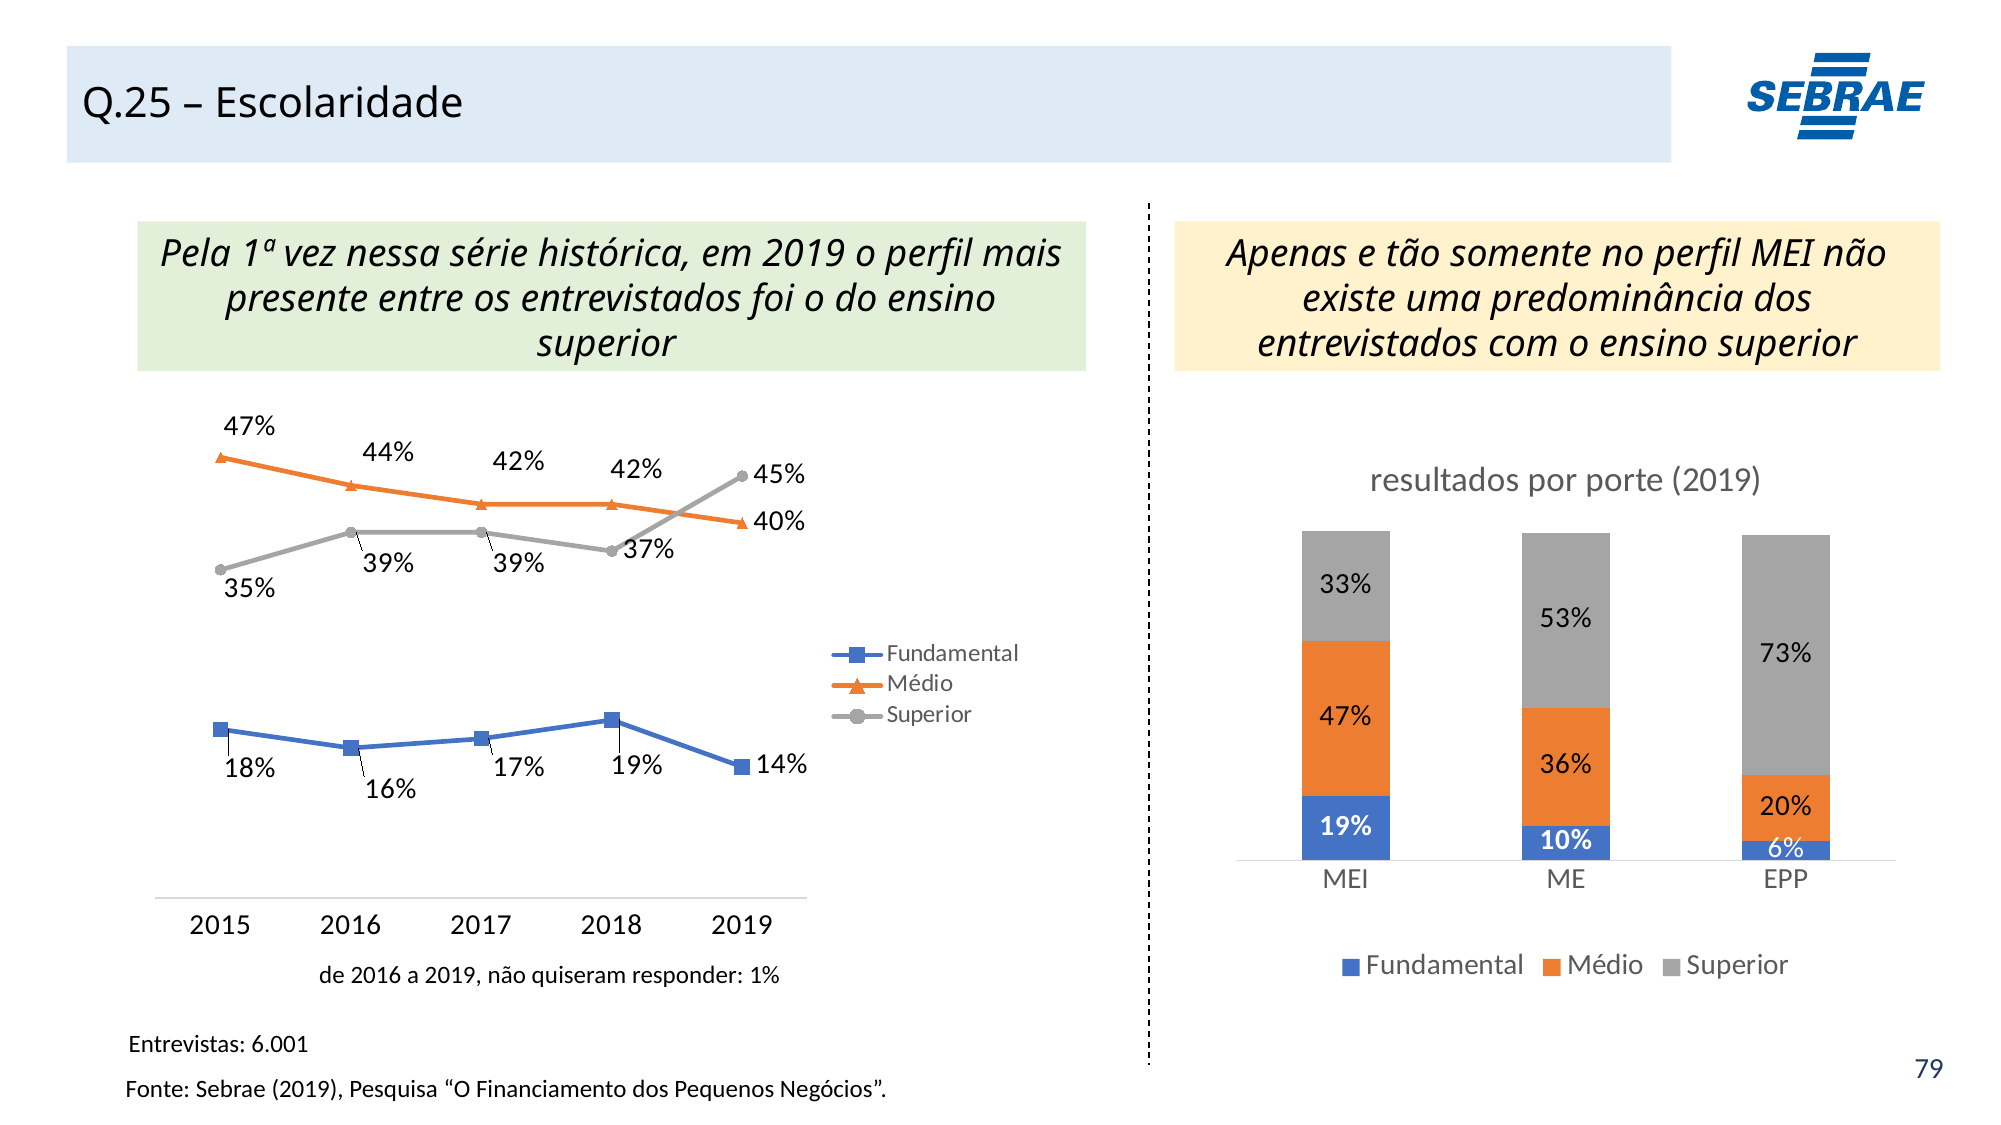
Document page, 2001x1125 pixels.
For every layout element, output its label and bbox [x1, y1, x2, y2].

text_box [1746, 51, 1927, 141]
chart [1212, 434, 1920, 989]
chart [137, 413, 1041, 953]
title [66, 45, 1672, 163]
text_box [258, 953, 796, 997]
text_box [1174, 221, 1941, 372]
text_box [137, 221, 1086, 372]
text_box [66, 1019, 1124, 1110]
